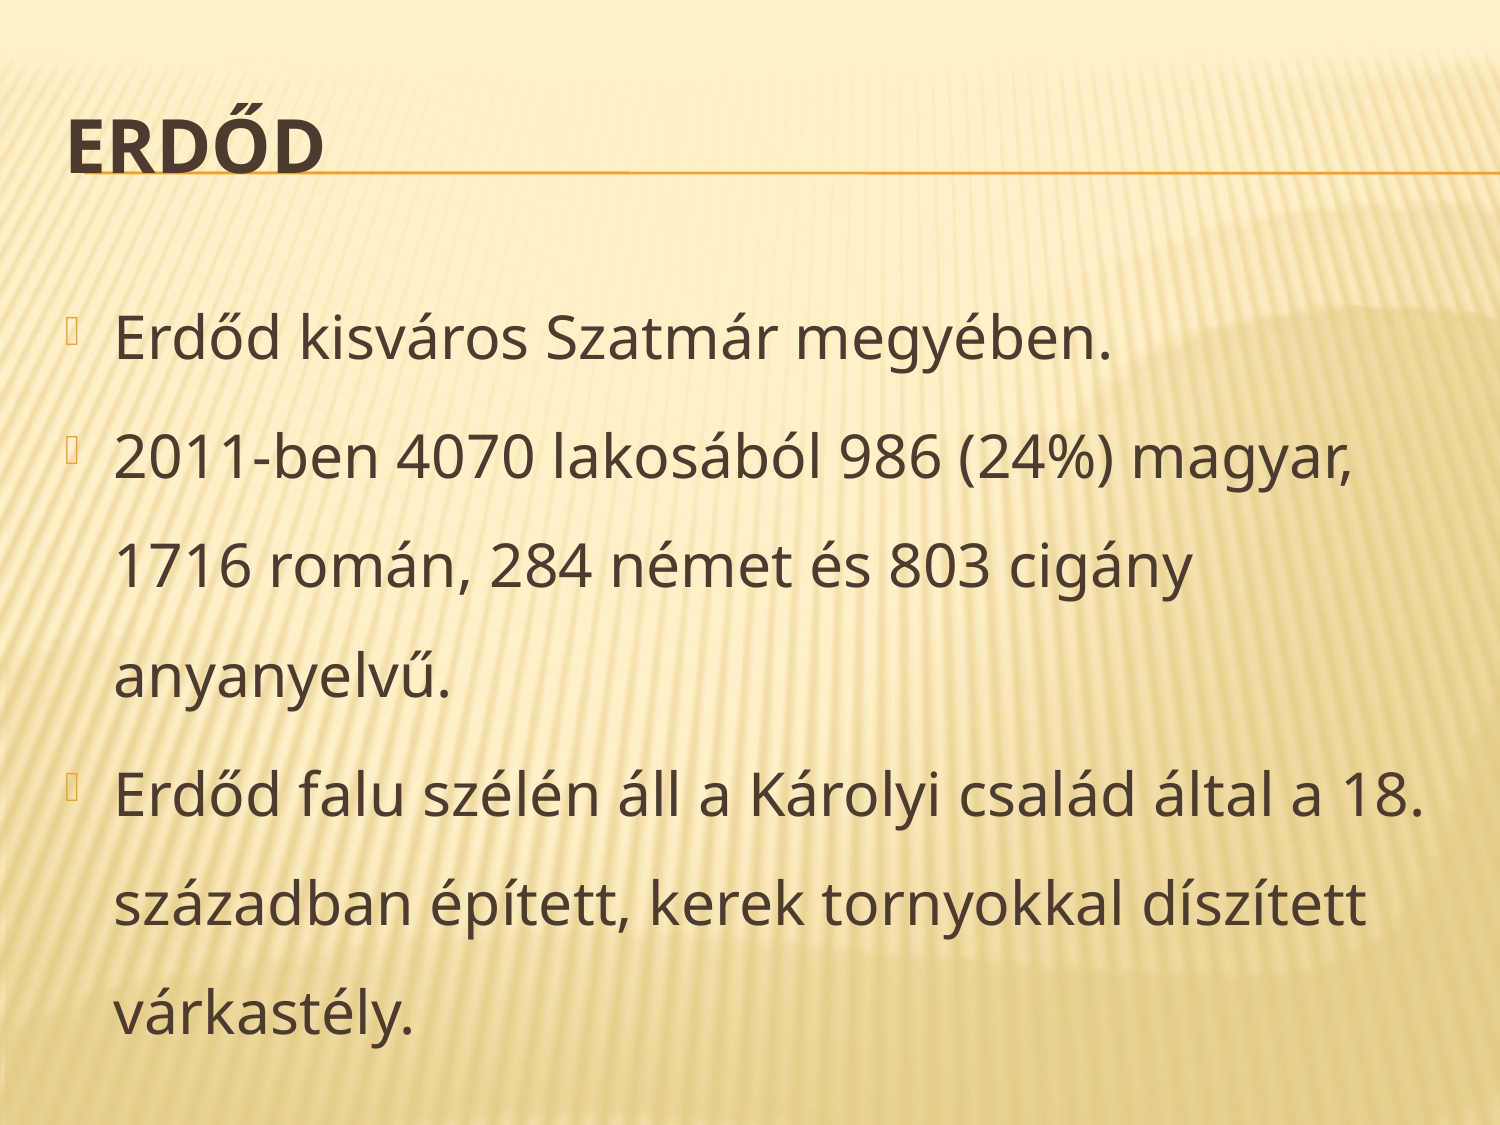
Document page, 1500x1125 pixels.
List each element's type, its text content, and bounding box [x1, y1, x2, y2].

list Erdőd kisváros Szatmár megyében. 2011-ben 4070 lakosából 986 (24%) magyar, 1716 román, 284 német és 803 cigány anyanyelvű. Erdőd falu szélén áll a Károlyi család által a 18. században épített, kerek tornyokkal díszített várkastély. [50, 254, 1475, 1055]
title ERDŐD [50, 75, 1475, 213]
